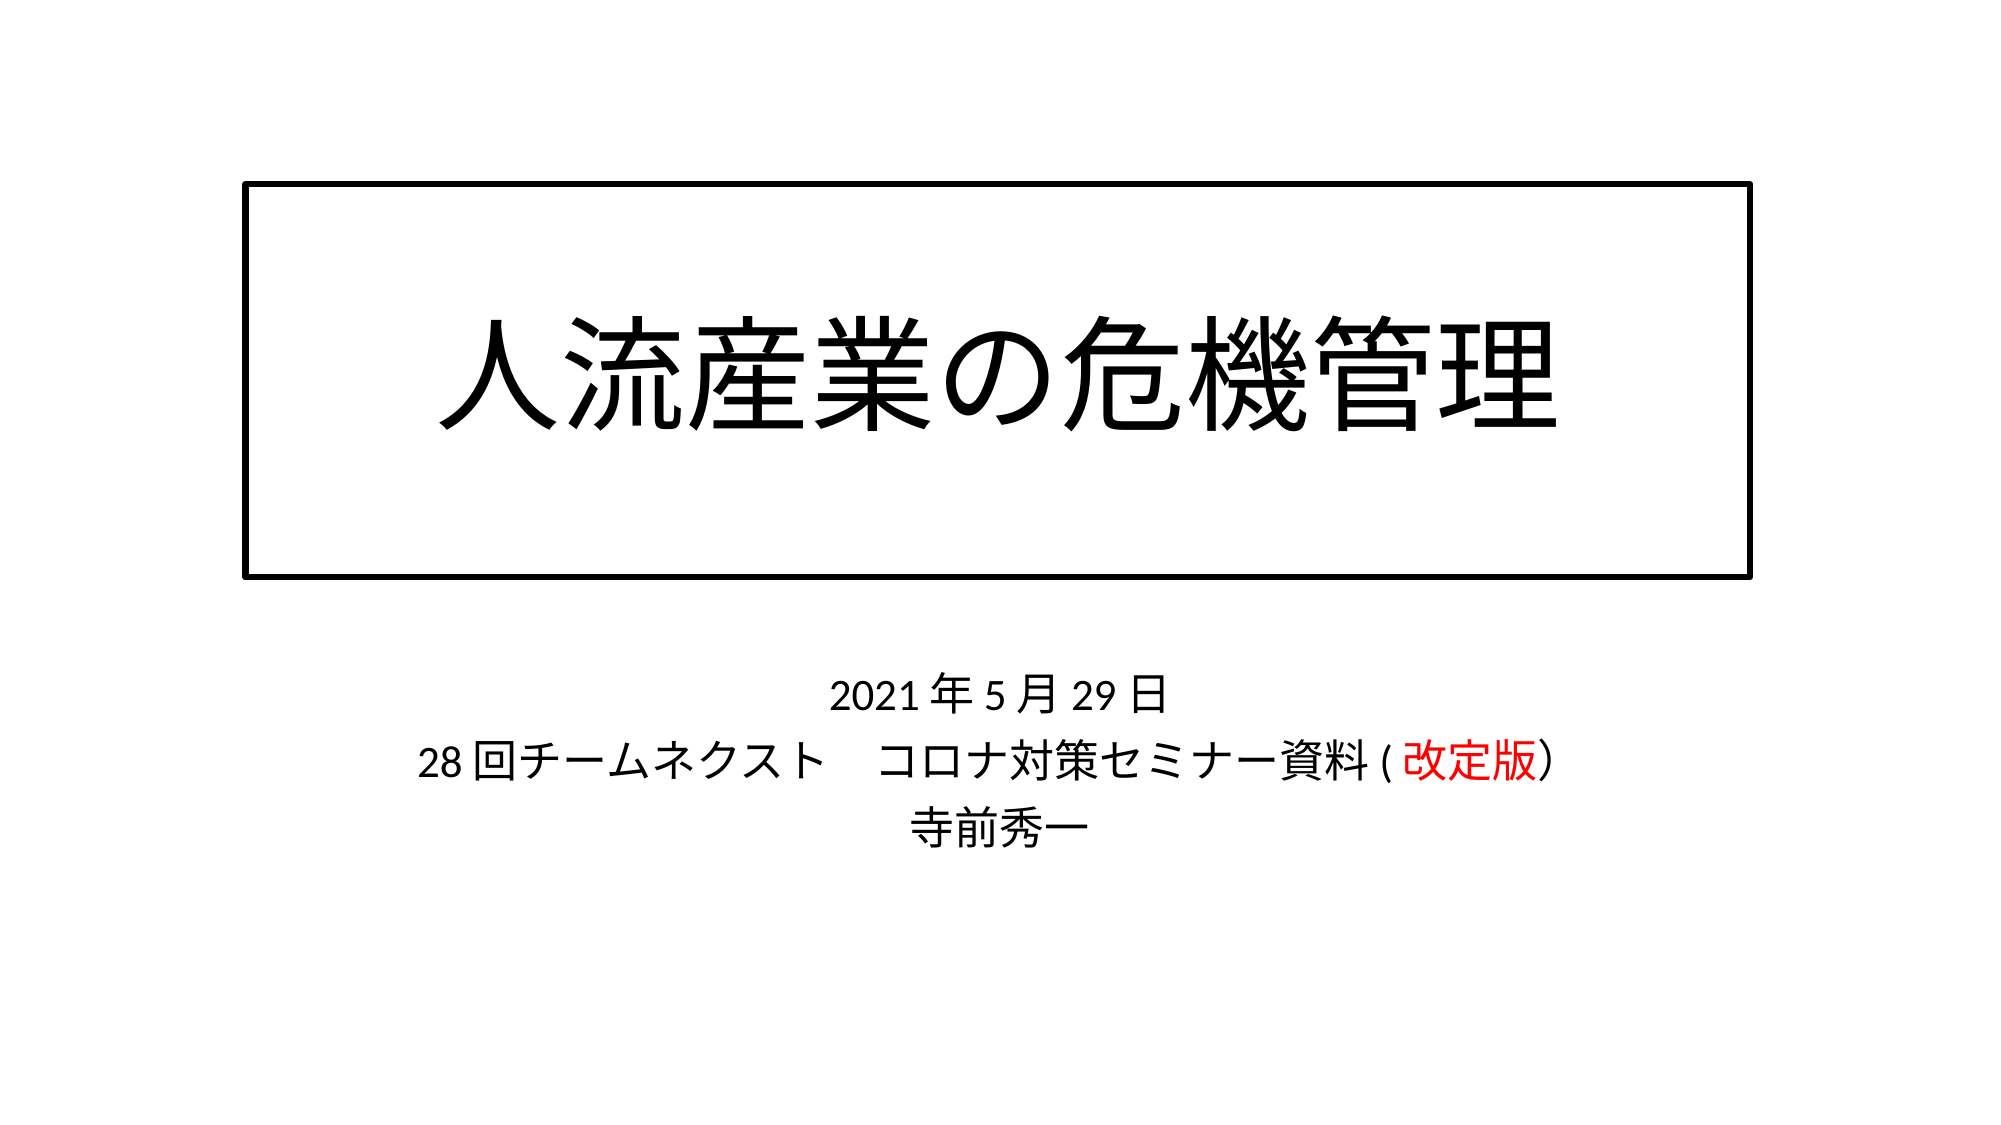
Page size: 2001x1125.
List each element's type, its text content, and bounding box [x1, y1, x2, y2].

title 人流産業の危機管理 [245, 184, 1750, 578]
subtitle 2021年5月29日 28回チームネクスト コロナ対策セミナー資料(改定版） 寺前秀一 [249, 590, 1750, 863]
